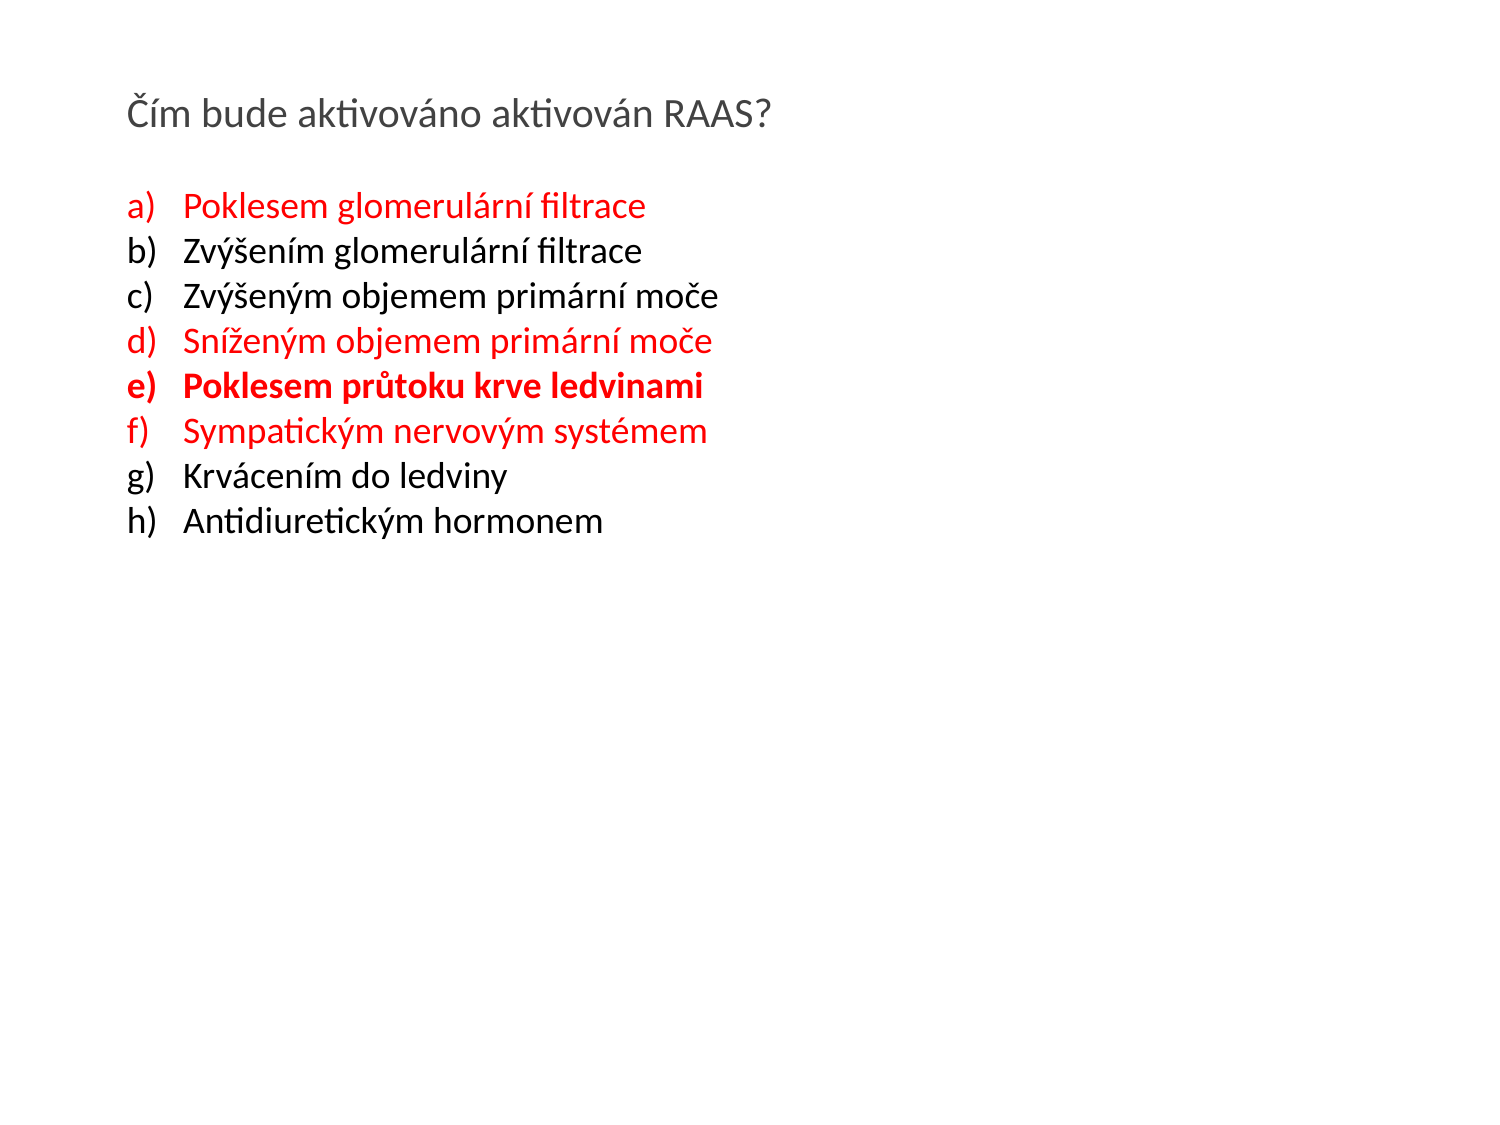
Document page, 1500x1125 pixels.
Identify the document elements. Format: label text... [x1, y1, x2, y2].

text_box Čím bude aktivováno aktivován RAAS? Poklesem glomerulární filtrace Zvýšením glomerulární filtrace Zvýšeným objemem primární moče Sníženým objemem primární moče Poklesem průtoku krve ledvinami Sympatickým nervovým systémem Krvácením do ledviny Antidiuretickým hormonem [112, 78, 1341, 548]
